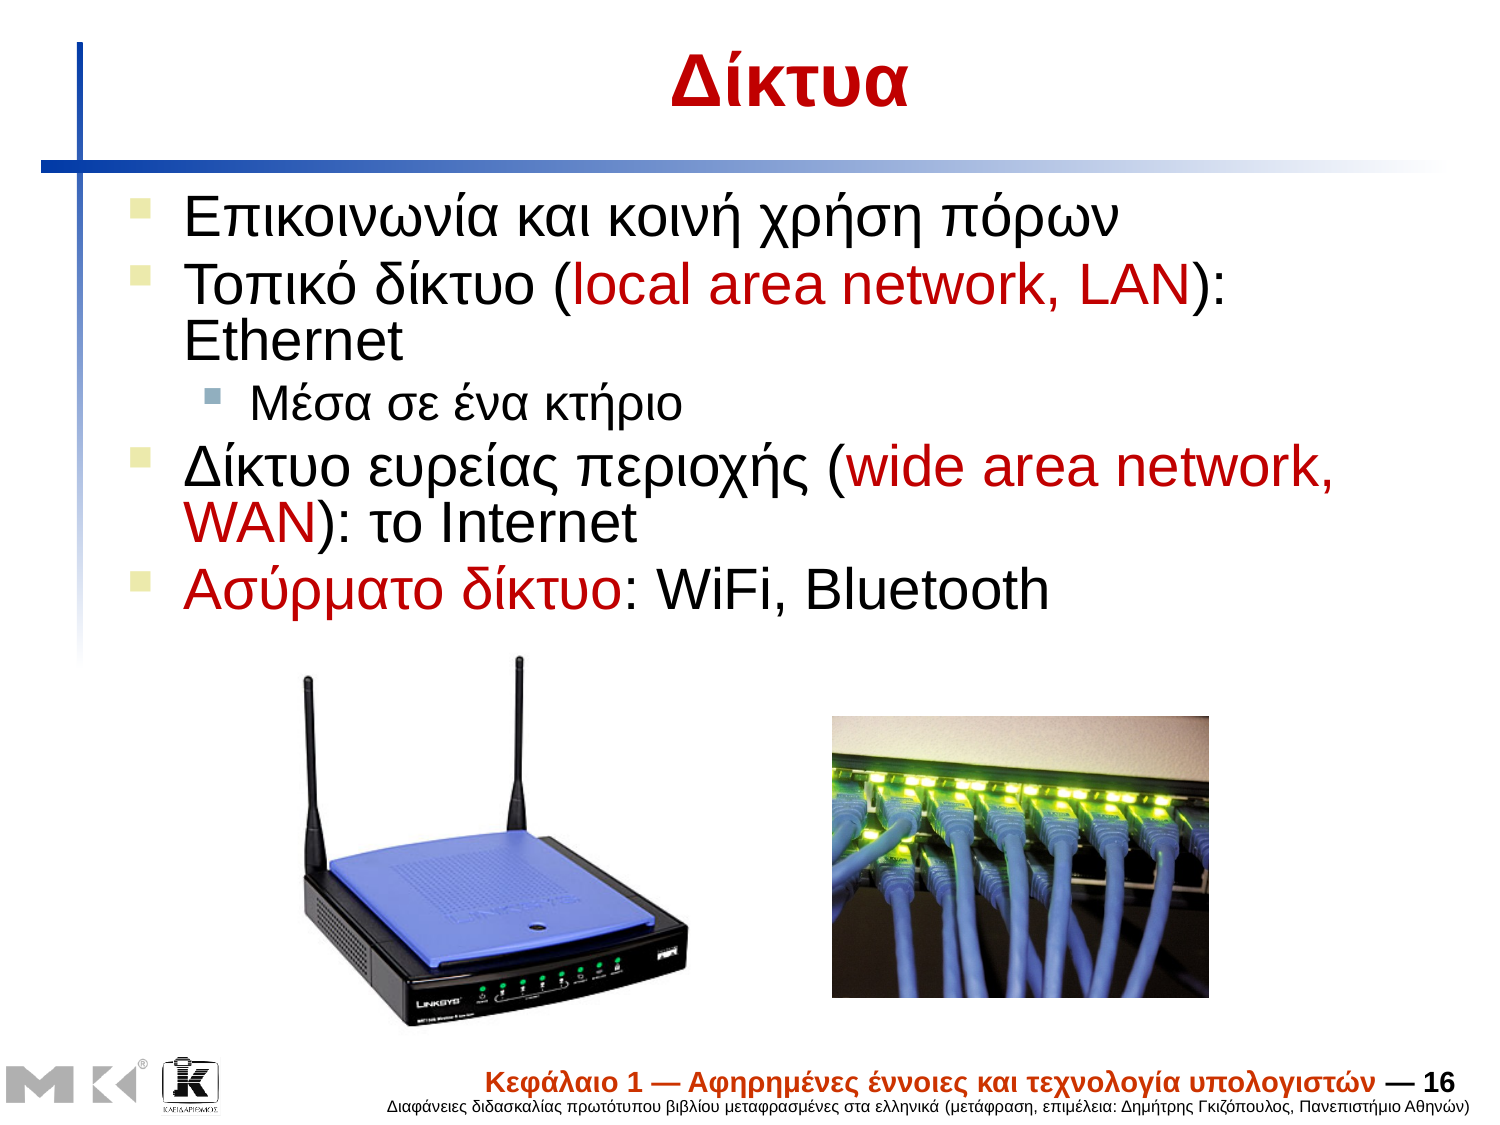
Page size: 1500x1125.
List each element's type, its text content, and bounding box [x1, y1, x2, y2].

picture [288, 633, 704, 1059]
picture [5, 1058, 148, 1103]
picture [832, 715, 1209, 999]
footer Κεφάλαιο 1 — Αφηρημένες έννοιες και τεχνολογία υπολογιστών — 16 [277, 1046, 1471, 1106]
title Δίκτυα [111, 23, 1468, 150]
list Επικοινωνία και κοινή χρήση πόρων Τοπικό δίκτυο (local area network, LAN): Ethernet Μέσα σε ένα κτήριο Δίκτυο ευρείας περιοχής (wide area network, WAN): το Internet Ασύρματο δίκτυο: WiFi, Bluetooth [111, 184, 1470, 658]
